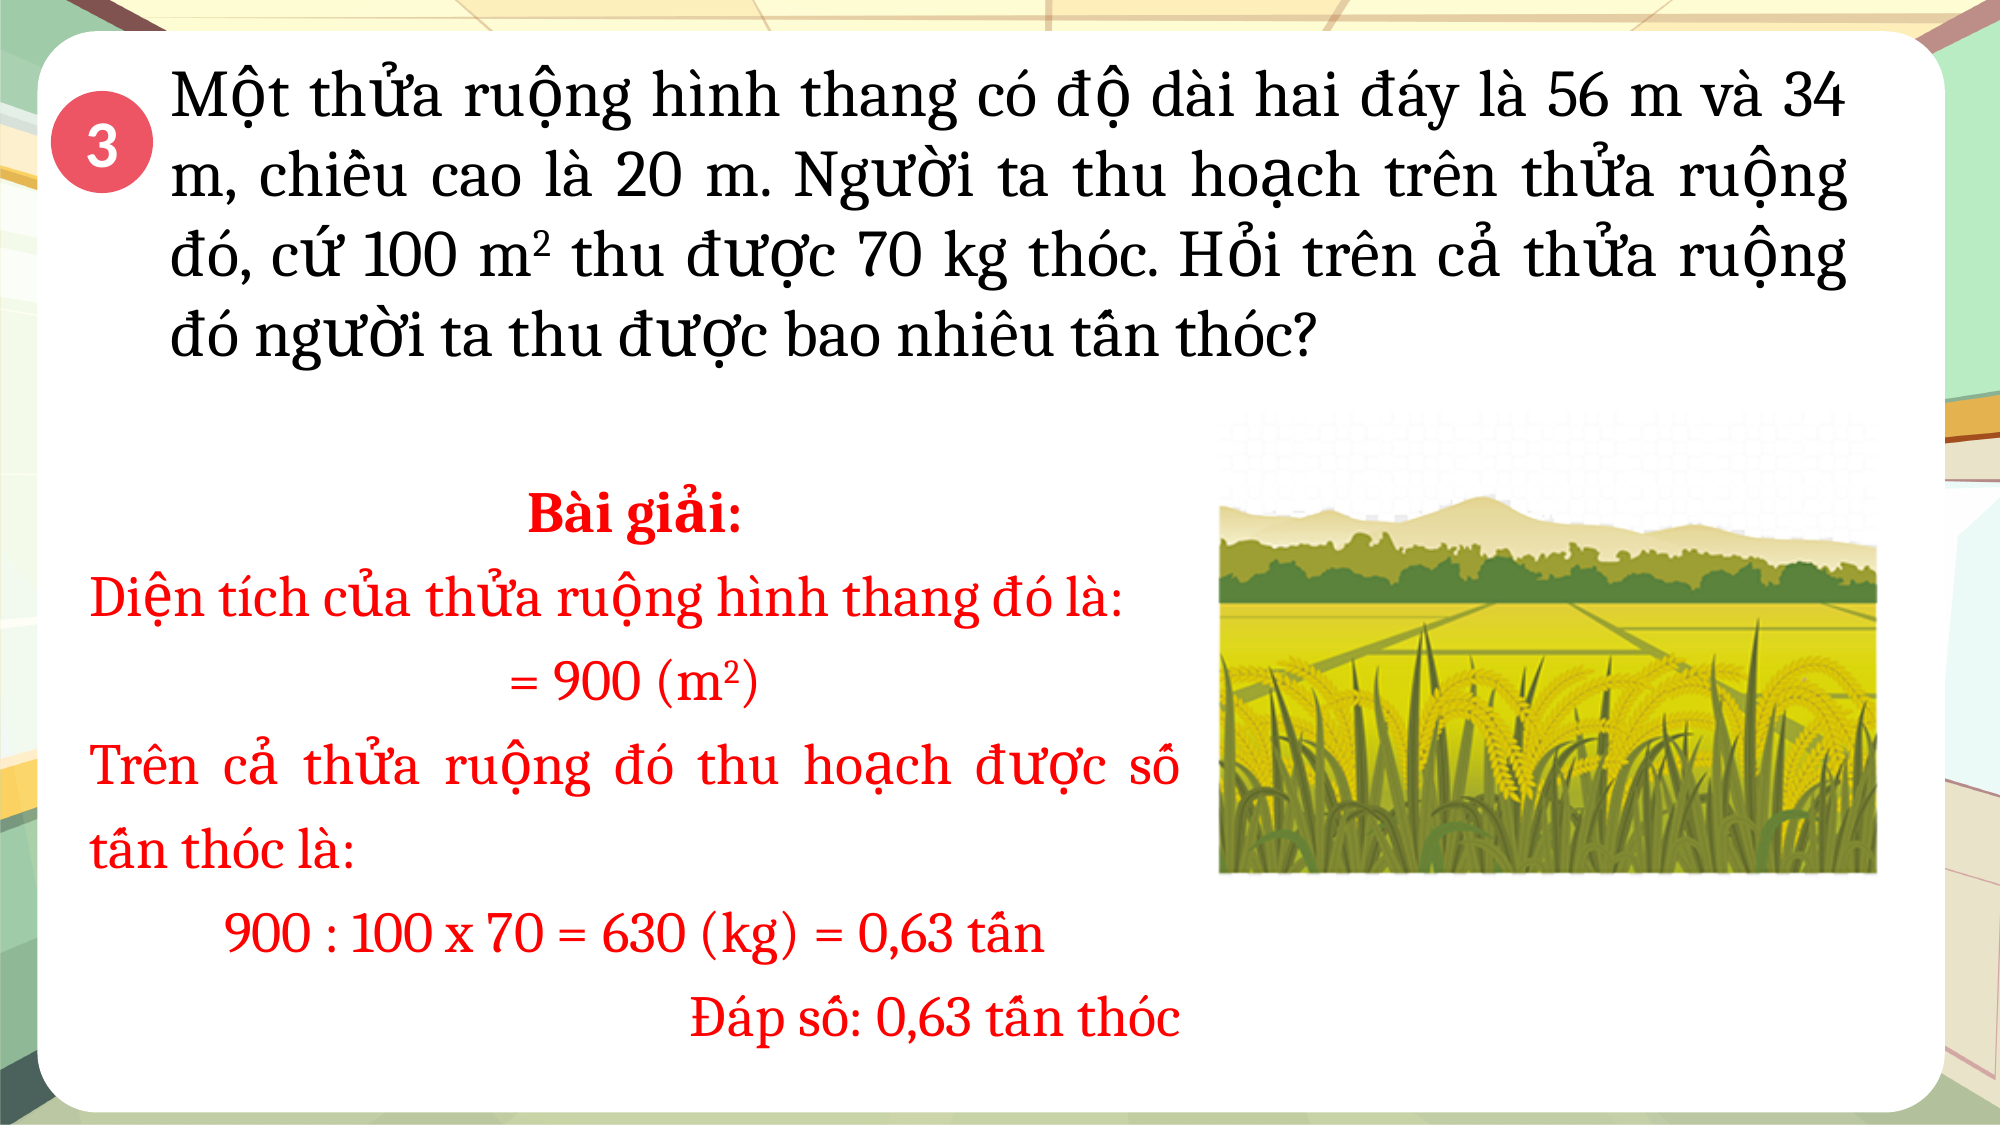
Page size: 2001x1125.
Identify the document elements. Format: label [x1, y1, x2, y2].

picture [0, 0, 2000, 1125]
text_box [50, 90, 153, 194]
